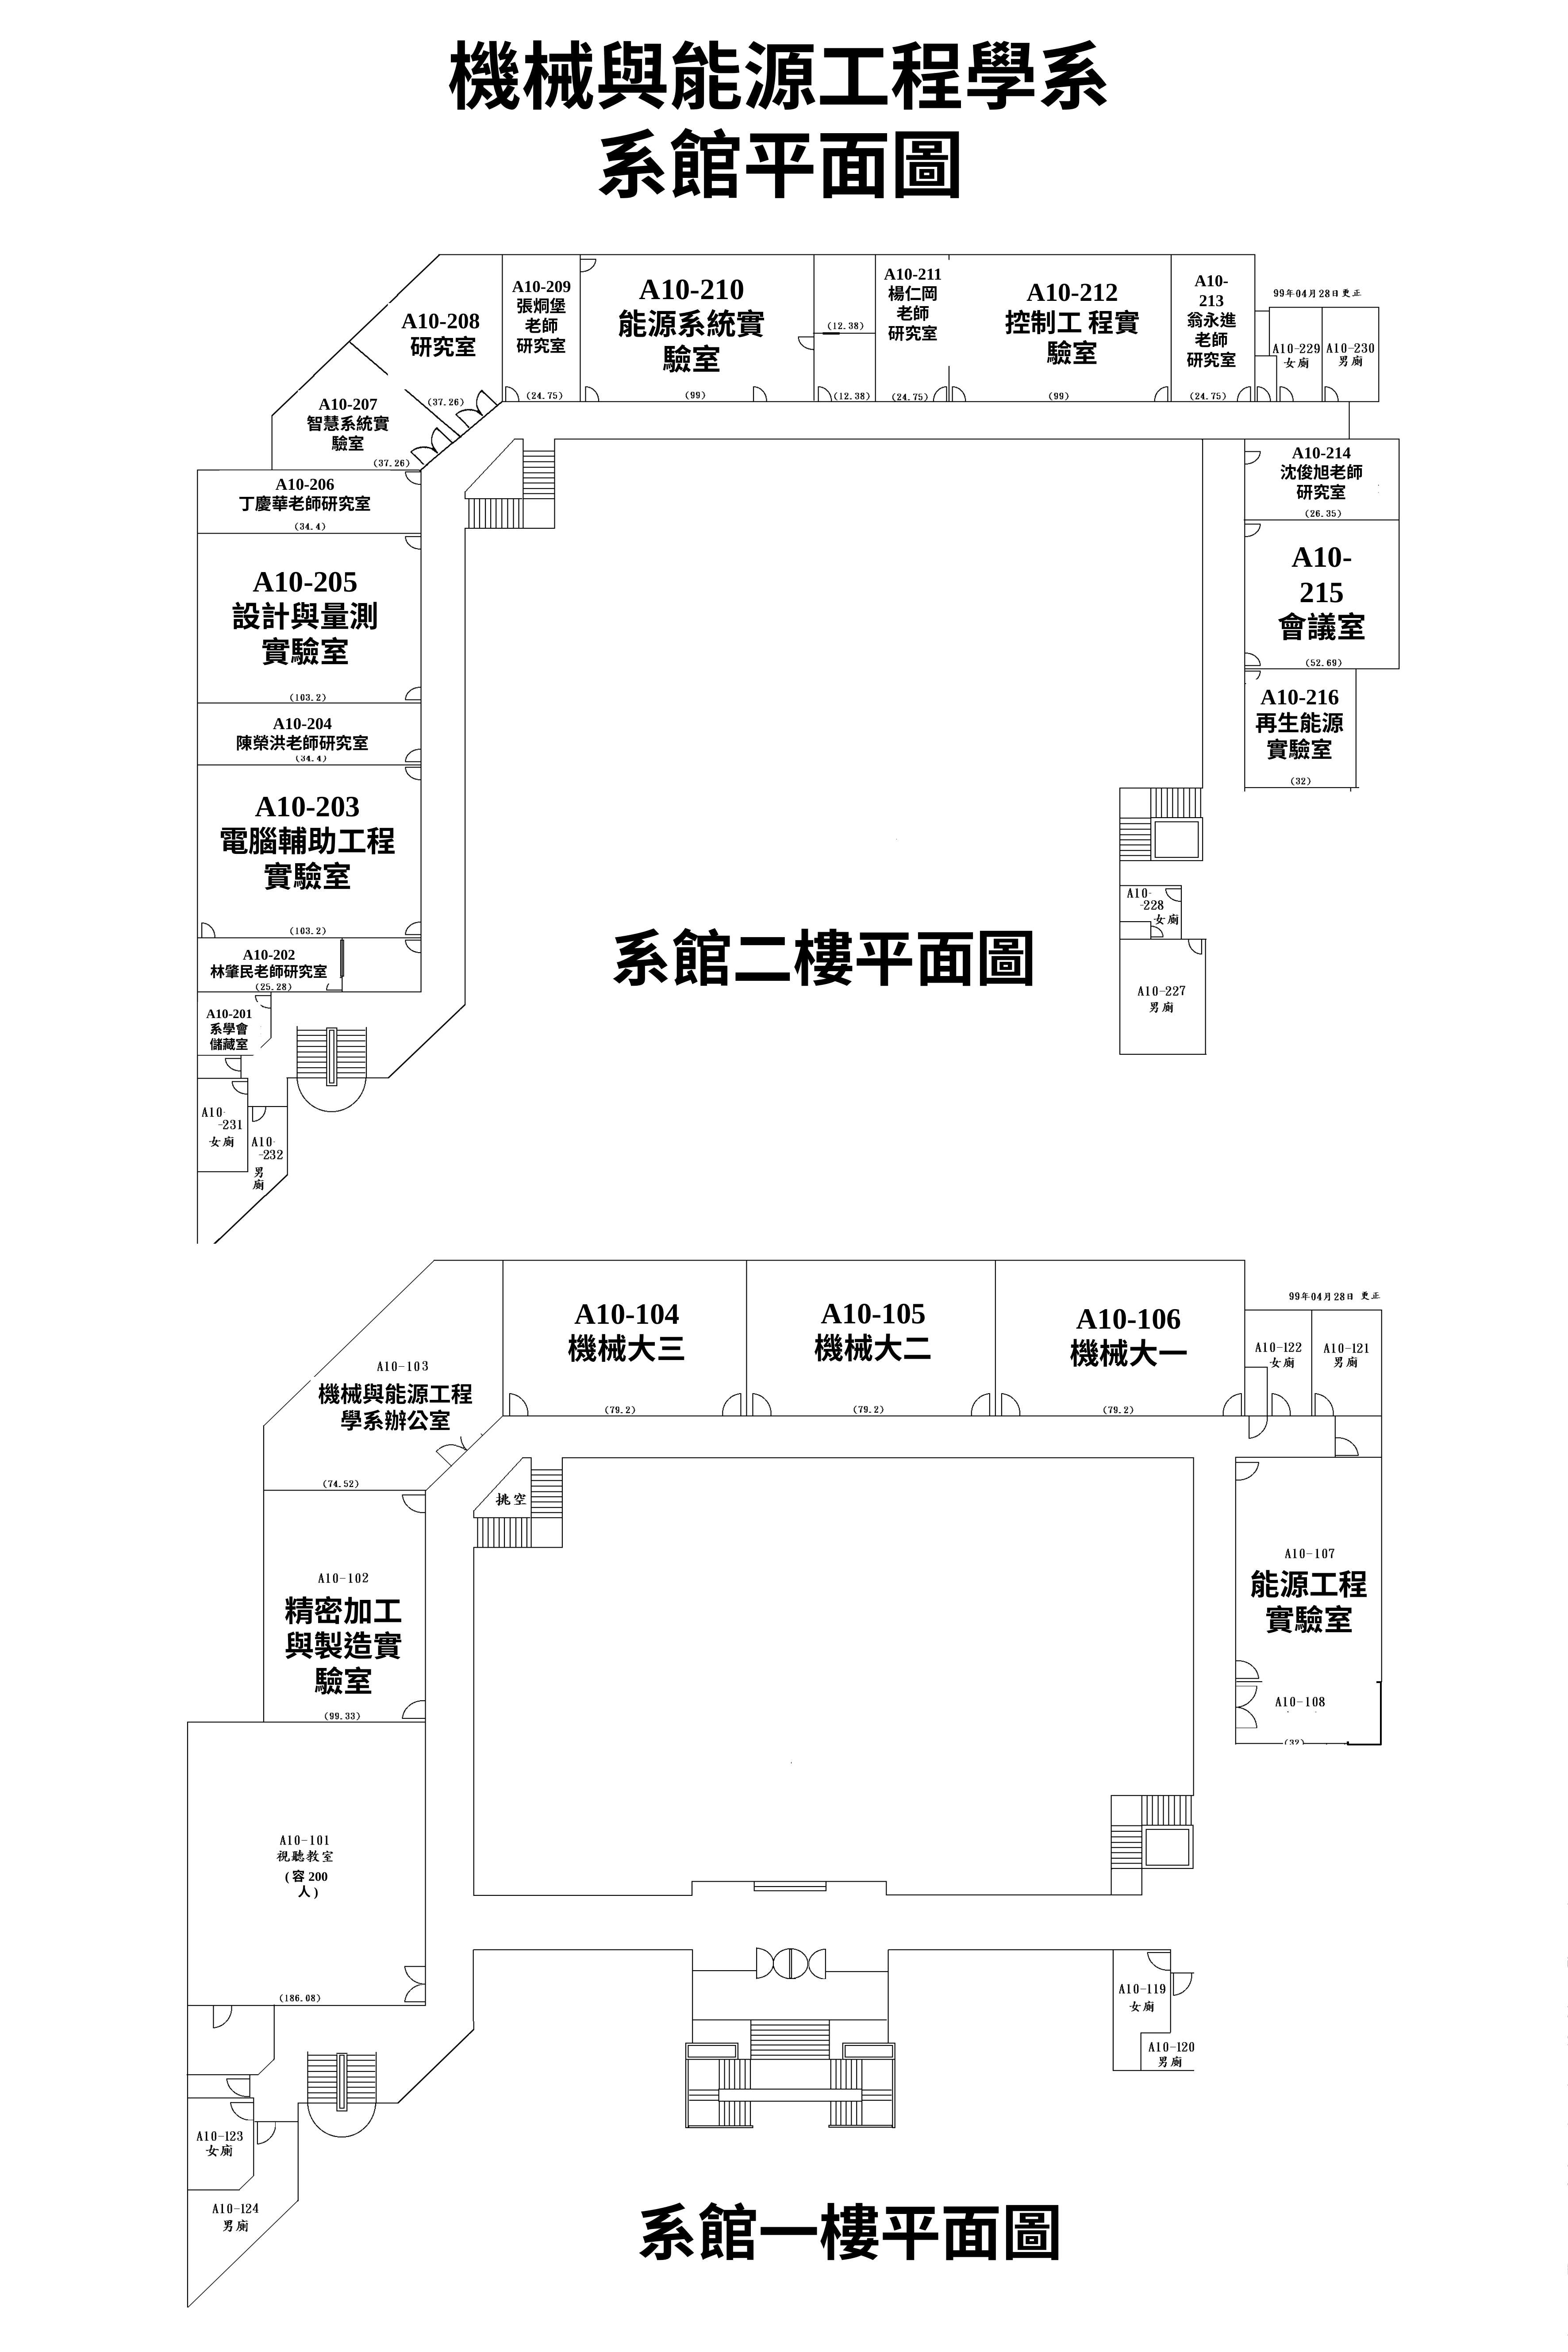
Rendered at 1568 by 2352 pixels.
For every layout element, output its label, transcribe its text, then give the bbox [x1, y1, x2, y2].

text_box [177, 238, 1568, 1242]
text_box 機械與能源工程學系系館平面圖 [426, 26, 1134, 210]
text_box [46, 1244, 1568, 2352]
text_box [1263, 1662, 1381, 1745]
